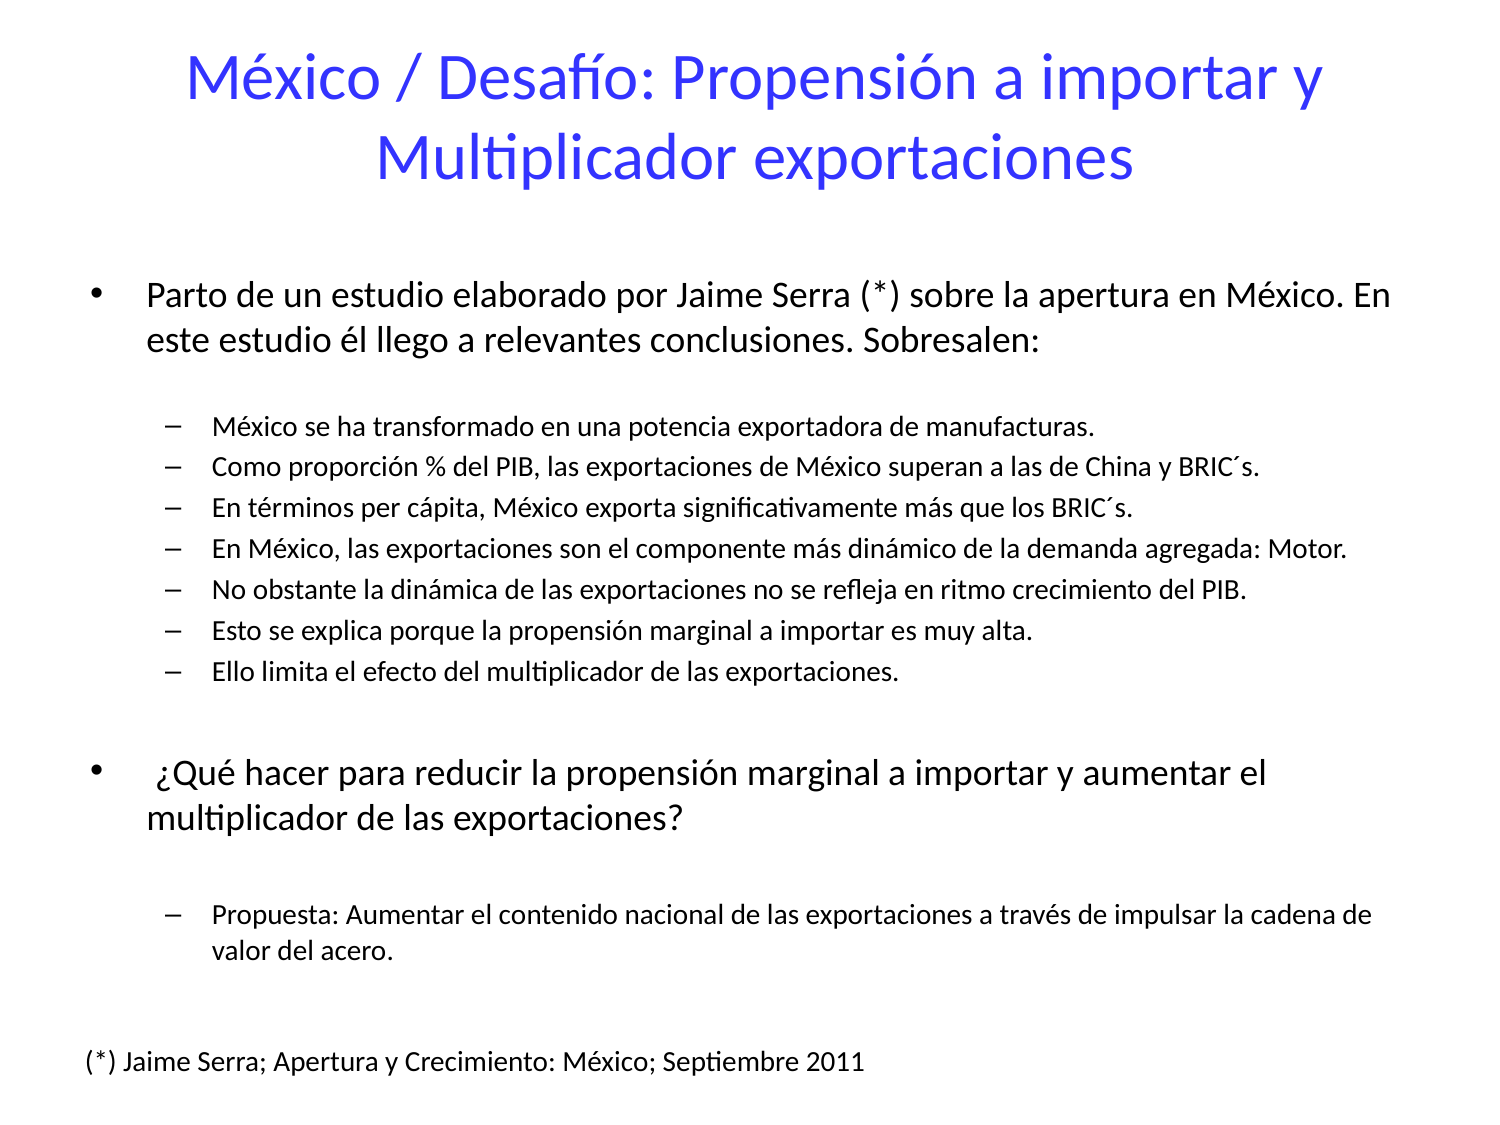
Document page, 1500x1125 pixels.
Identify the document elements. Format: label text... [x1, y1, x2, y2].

title México / Desafío: Propensión a importar y Multiplicador exportaciones [63, 19, 1447, 207]
text_box (*) Jaime Serra; Apertura y Crecimiento: México; Septiembre 2011 [70, 1034, 888, 1085]
list Parto de un estudio elaborado por Jaime Serra (*) sobre la apertura en México. En este estudio él llego a relevantes conclusiones. Sobresalen: México se ha transformado en una potencia exportadora de manufacturas. Como proporción % del PIB, las exportaciones de México superan a las de China y BRIC´s. En términos per cápita, México exporta significativamente más que los BRIC´s. En México, las exportaciones son el componente más dinámico de la demanda agregada: Motor. No obstante la dinámica de las exportaciones no se refleja en ritmo crecimiento del PIB. Esto se explica porque la propensión marginal a importar es muy alta. Ello limita el efecto del multiplicador de las exportaciones. ¿Qué hacer para reducir la propensión marginal a importar y aumentar el multiplicador de las exportaciones? Propuesta: Aumentar el contenido nacional de las exportaciones a través de impulsar la cadena de valor del acero. [75, 262, 1425, 1005]
